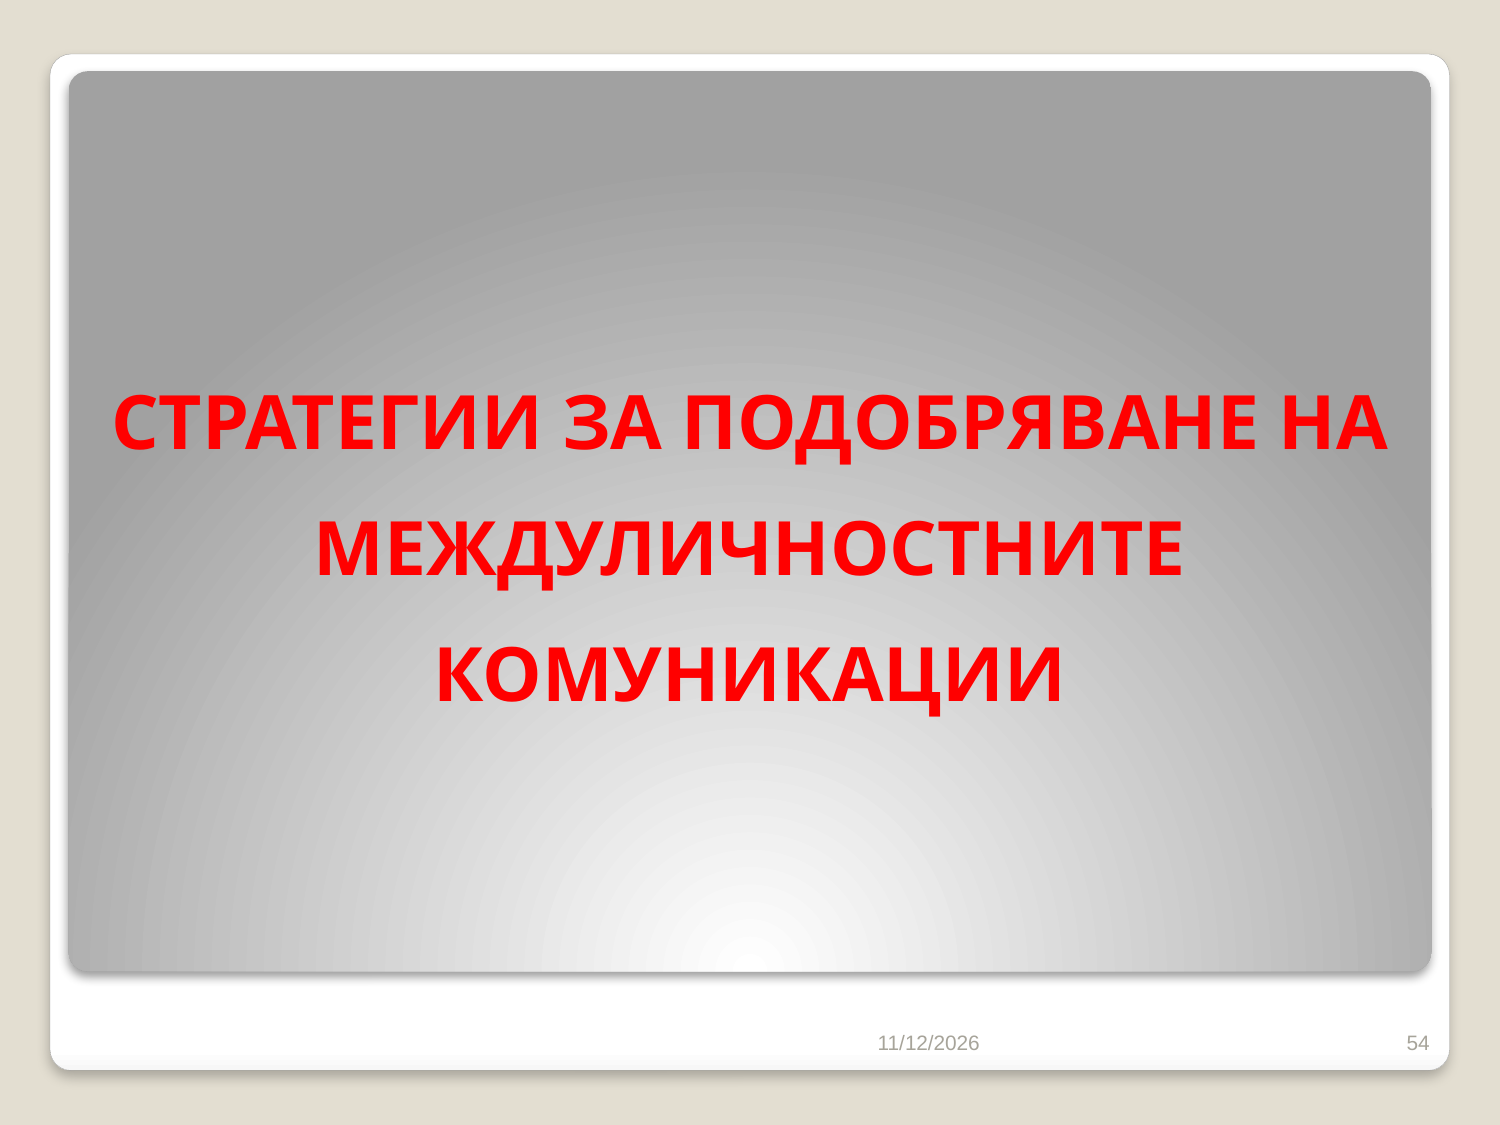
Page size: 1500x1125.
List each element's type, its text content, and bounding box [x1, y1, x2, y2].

slide_number 54 [1369, 1002, 1445, 1063]
title СТРАТЕГИИ ЗА ПОДОБРЯВАНЕ НА МЕЖДУЛИЧНОСТНИТЕ КОМУНИКАЦИИ [75, 37, 1425, 977]
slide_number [619, 1002, 995, 1063]
